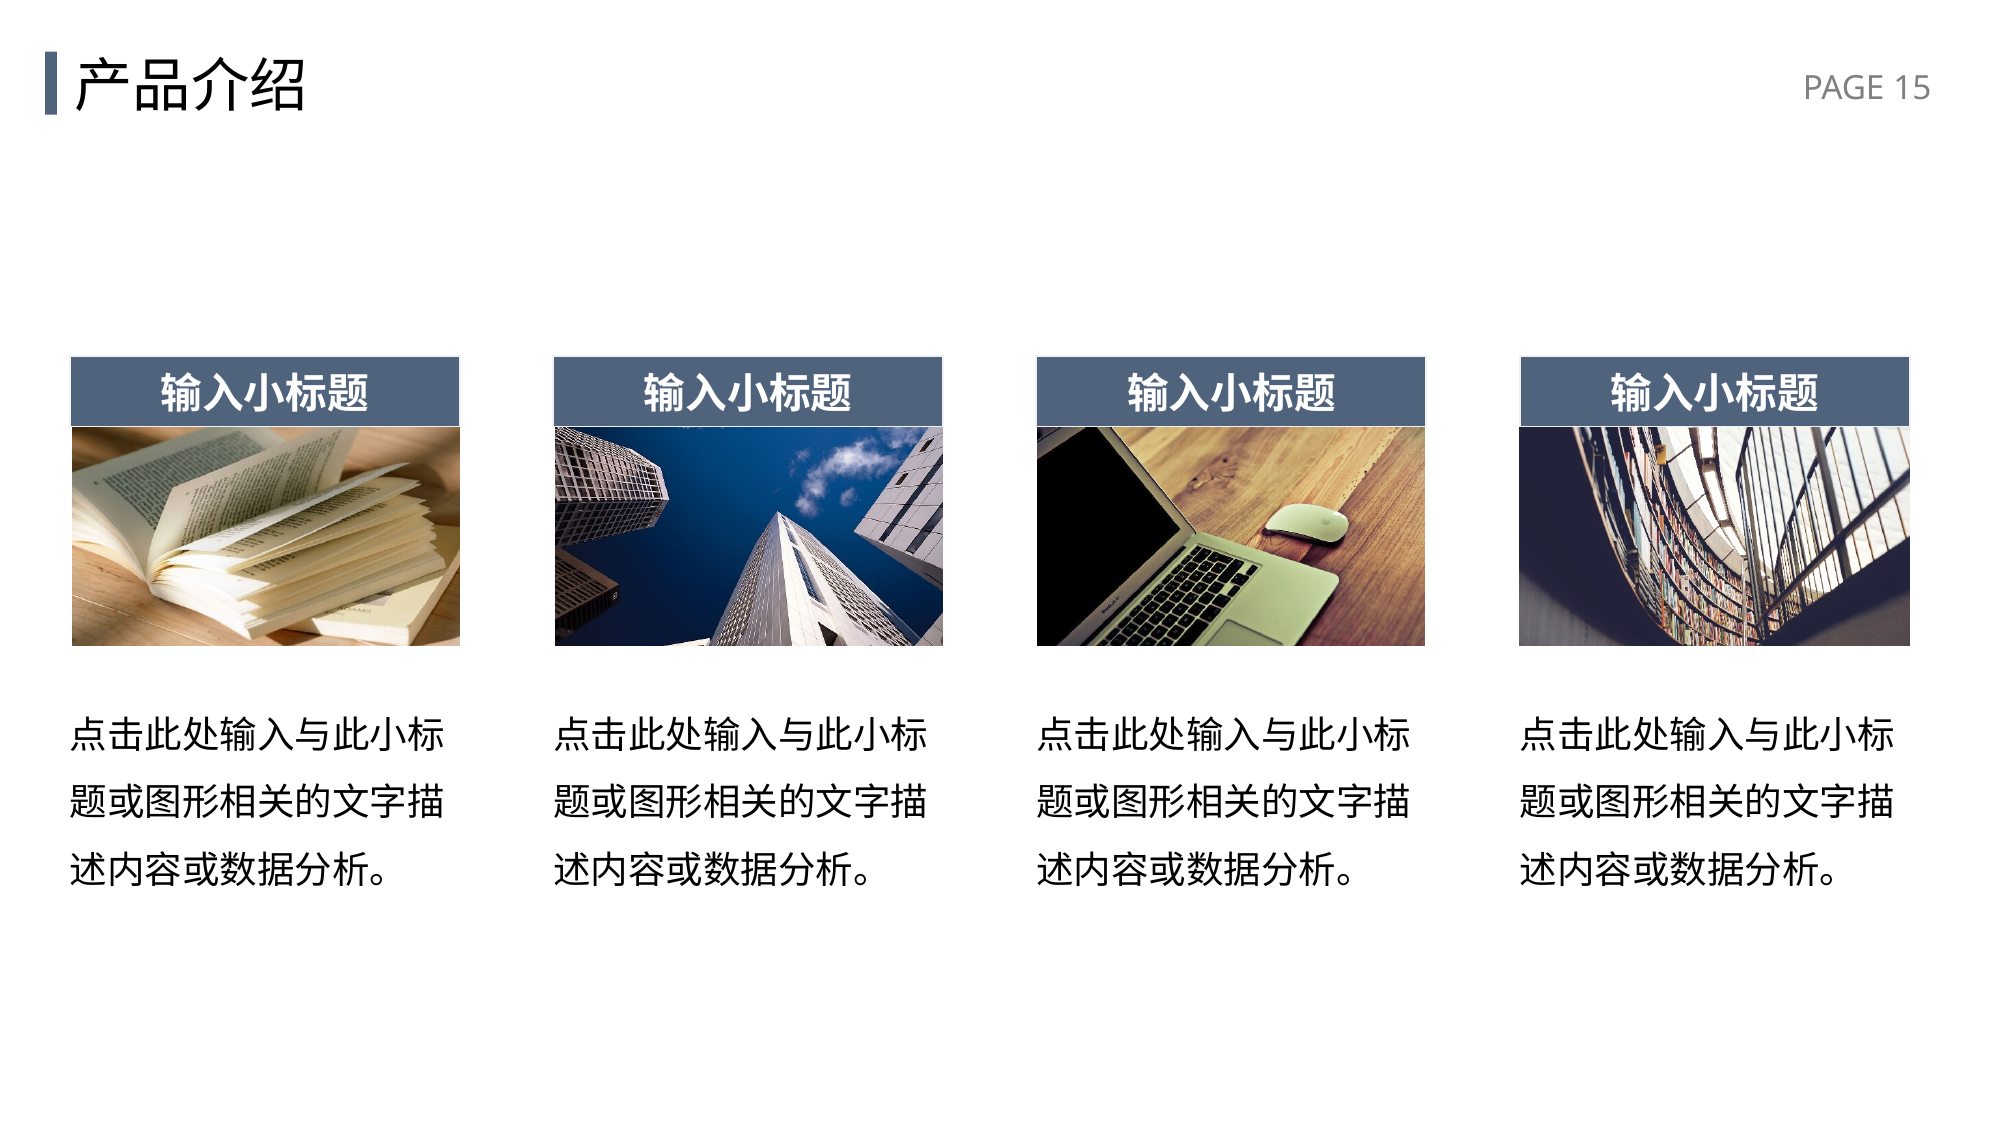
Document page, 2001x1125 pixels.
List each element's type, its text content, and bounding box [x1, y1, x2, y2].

text_box 点击此处输入与此小标题或图形相关的文字描述内容或数据分析。 [553, 680, 944, 898]
picture [1519, 427, 1910, 646]
text_box 输入小标题 [552, 355, 944, 428]
text_box 点击此处输入与此小标题或图形相关的文字描述内容或数据分析。 [69, 680, 460, 898]
picture [554, 427, 943, 646]
text_box 输入小标题 [1519, 355, 1911, 428]
text_box 输入小标题 [1035, 355, 1427, 428]
picture [1037, 427, 1425, 646]
text_box 输入小标题 [69, 355, 461, 428]
title 产品介绍 [59, 40, 522, 126]
text_box 点击此处输入与此小标题或图形相关的文字描述内容或数据分析。 [1036, 680, 1427, 898]
text_box 点击此处输入与此小标题或图形相关的文字描述内容或数据分析。 [1519, 680, 1910, 898]
picture [72, 427, 460, 646]
